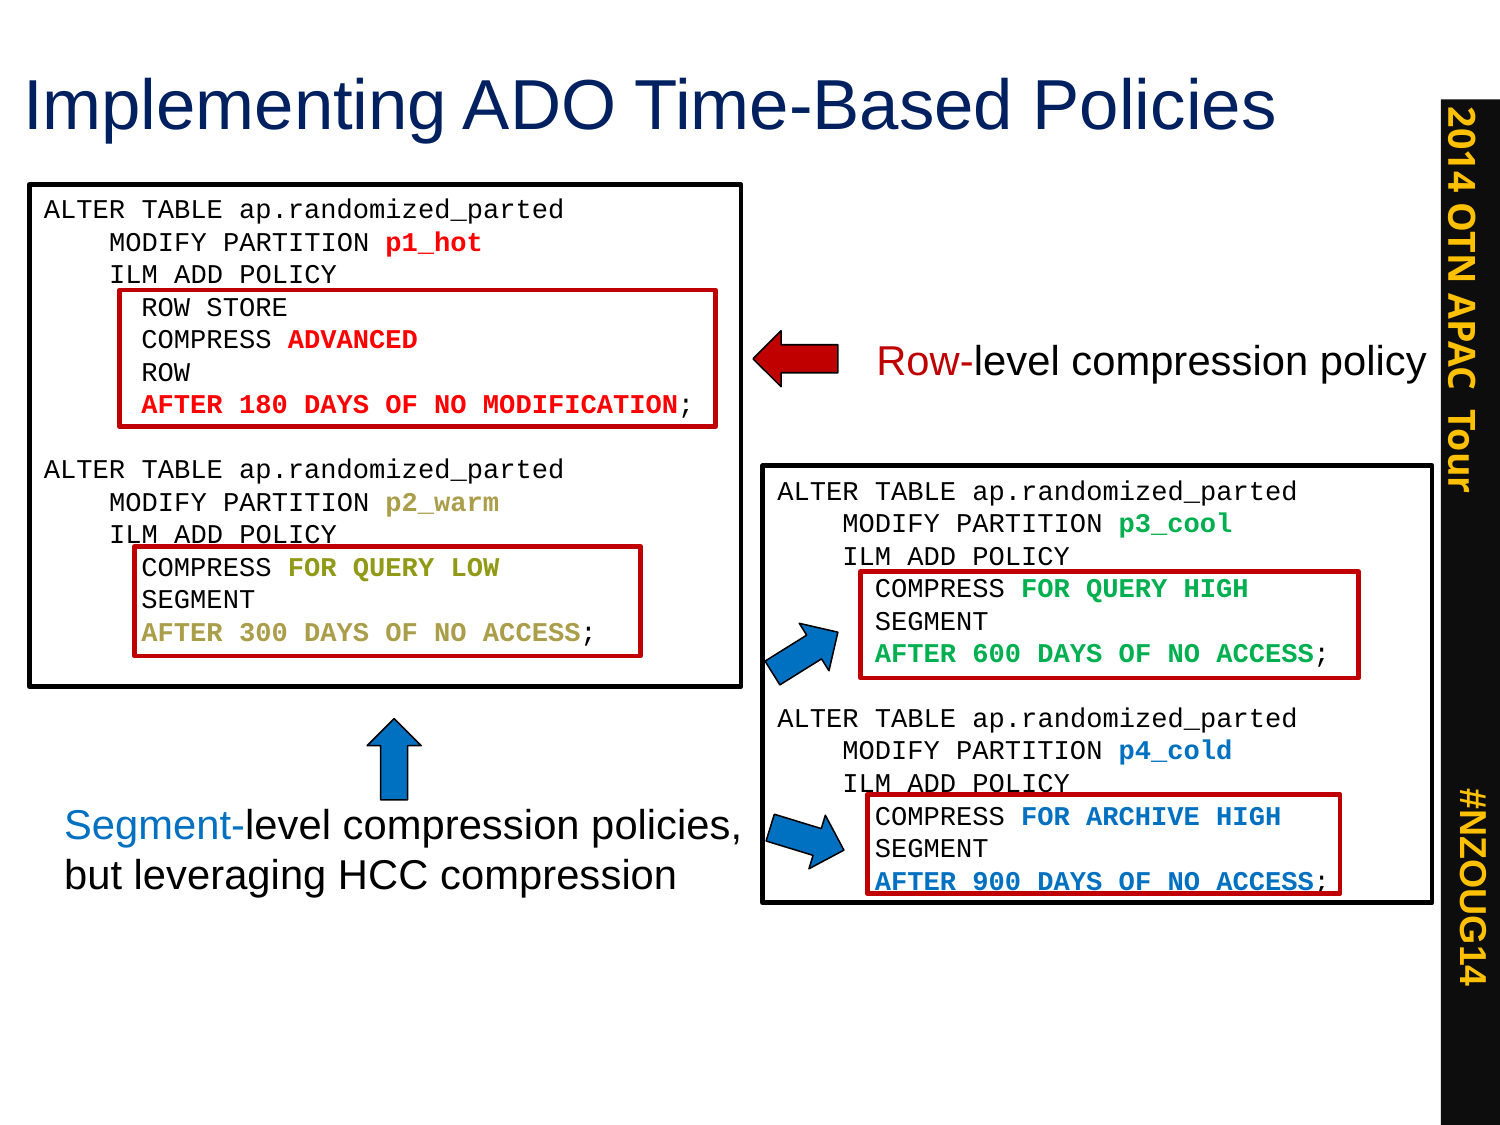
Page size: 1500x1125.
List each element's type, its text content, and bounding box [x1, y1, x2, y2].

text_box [29, 184, 742, 702]
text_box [752, 330, 1366, 387]
title Implementing ADO Time-Based Policies [12, 53, 1371, 163]
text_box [63, 624, 846, 947]
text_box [762, 465, 1433, 916]
